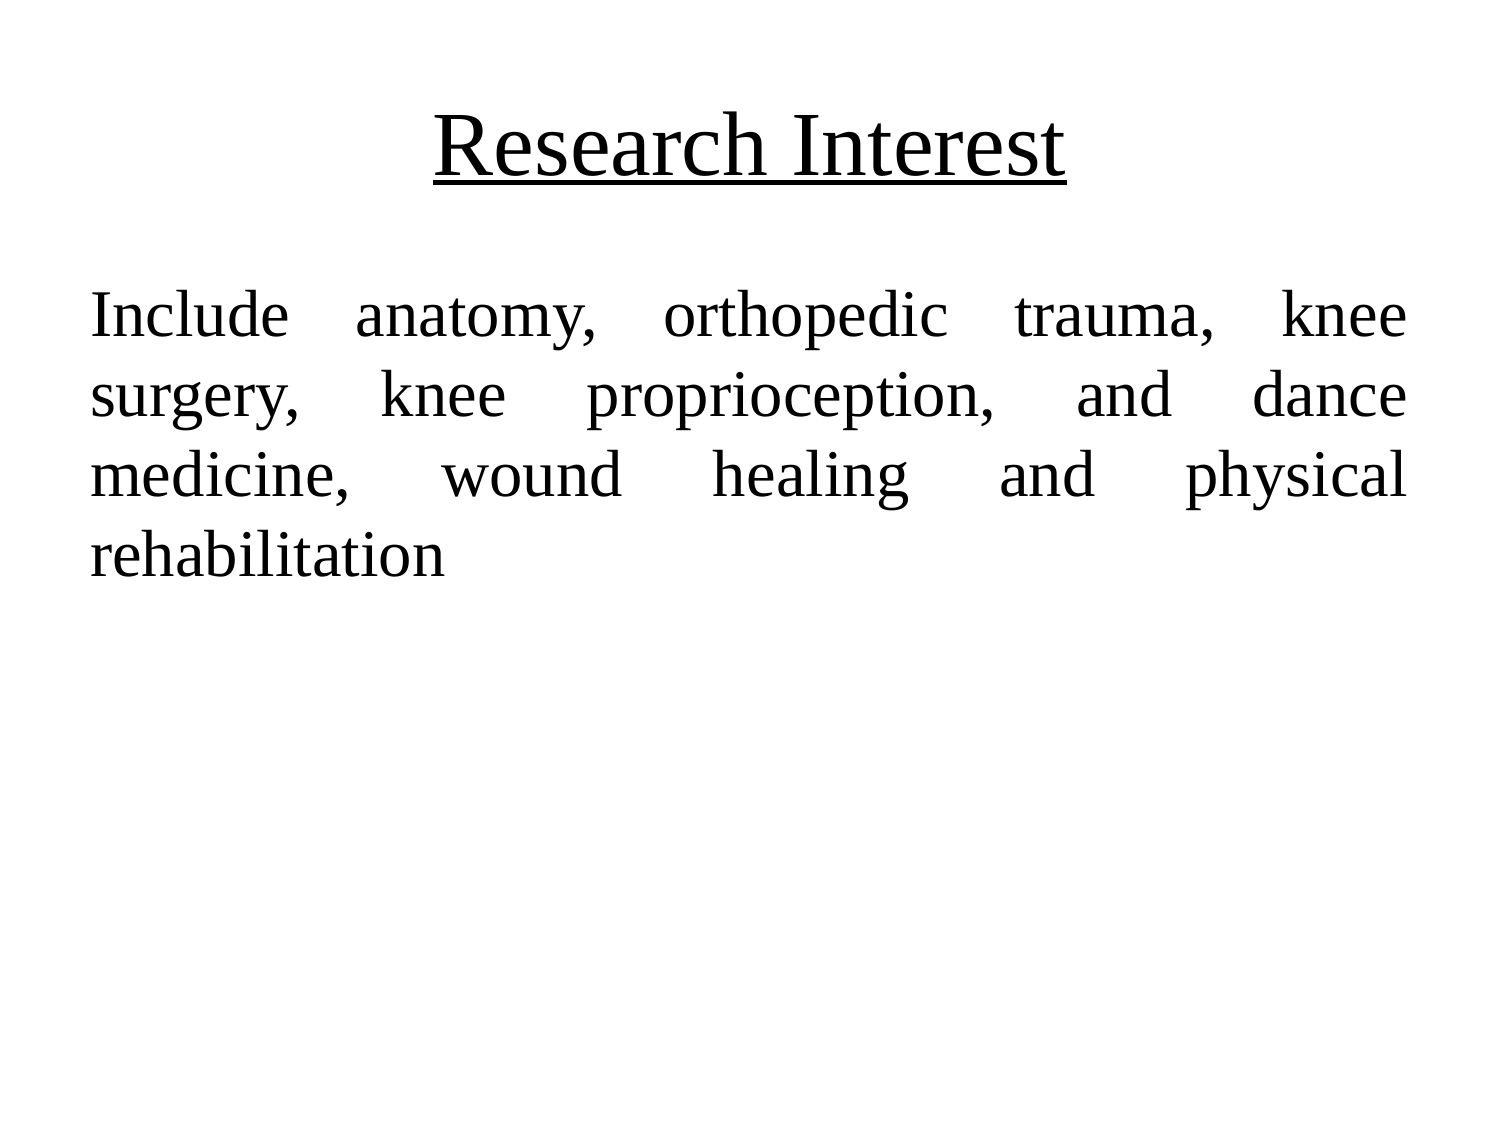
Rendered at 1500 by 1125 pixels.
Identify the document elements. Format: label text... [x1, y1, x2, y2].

title Research Interest [75, 45, 1425, 233]
list Include anatomy, orthopedic trauma, knee surgery, knee proprioception, and dance medicine, wound healing and physical rehabilitation [75, 262, 1425, 1005]
